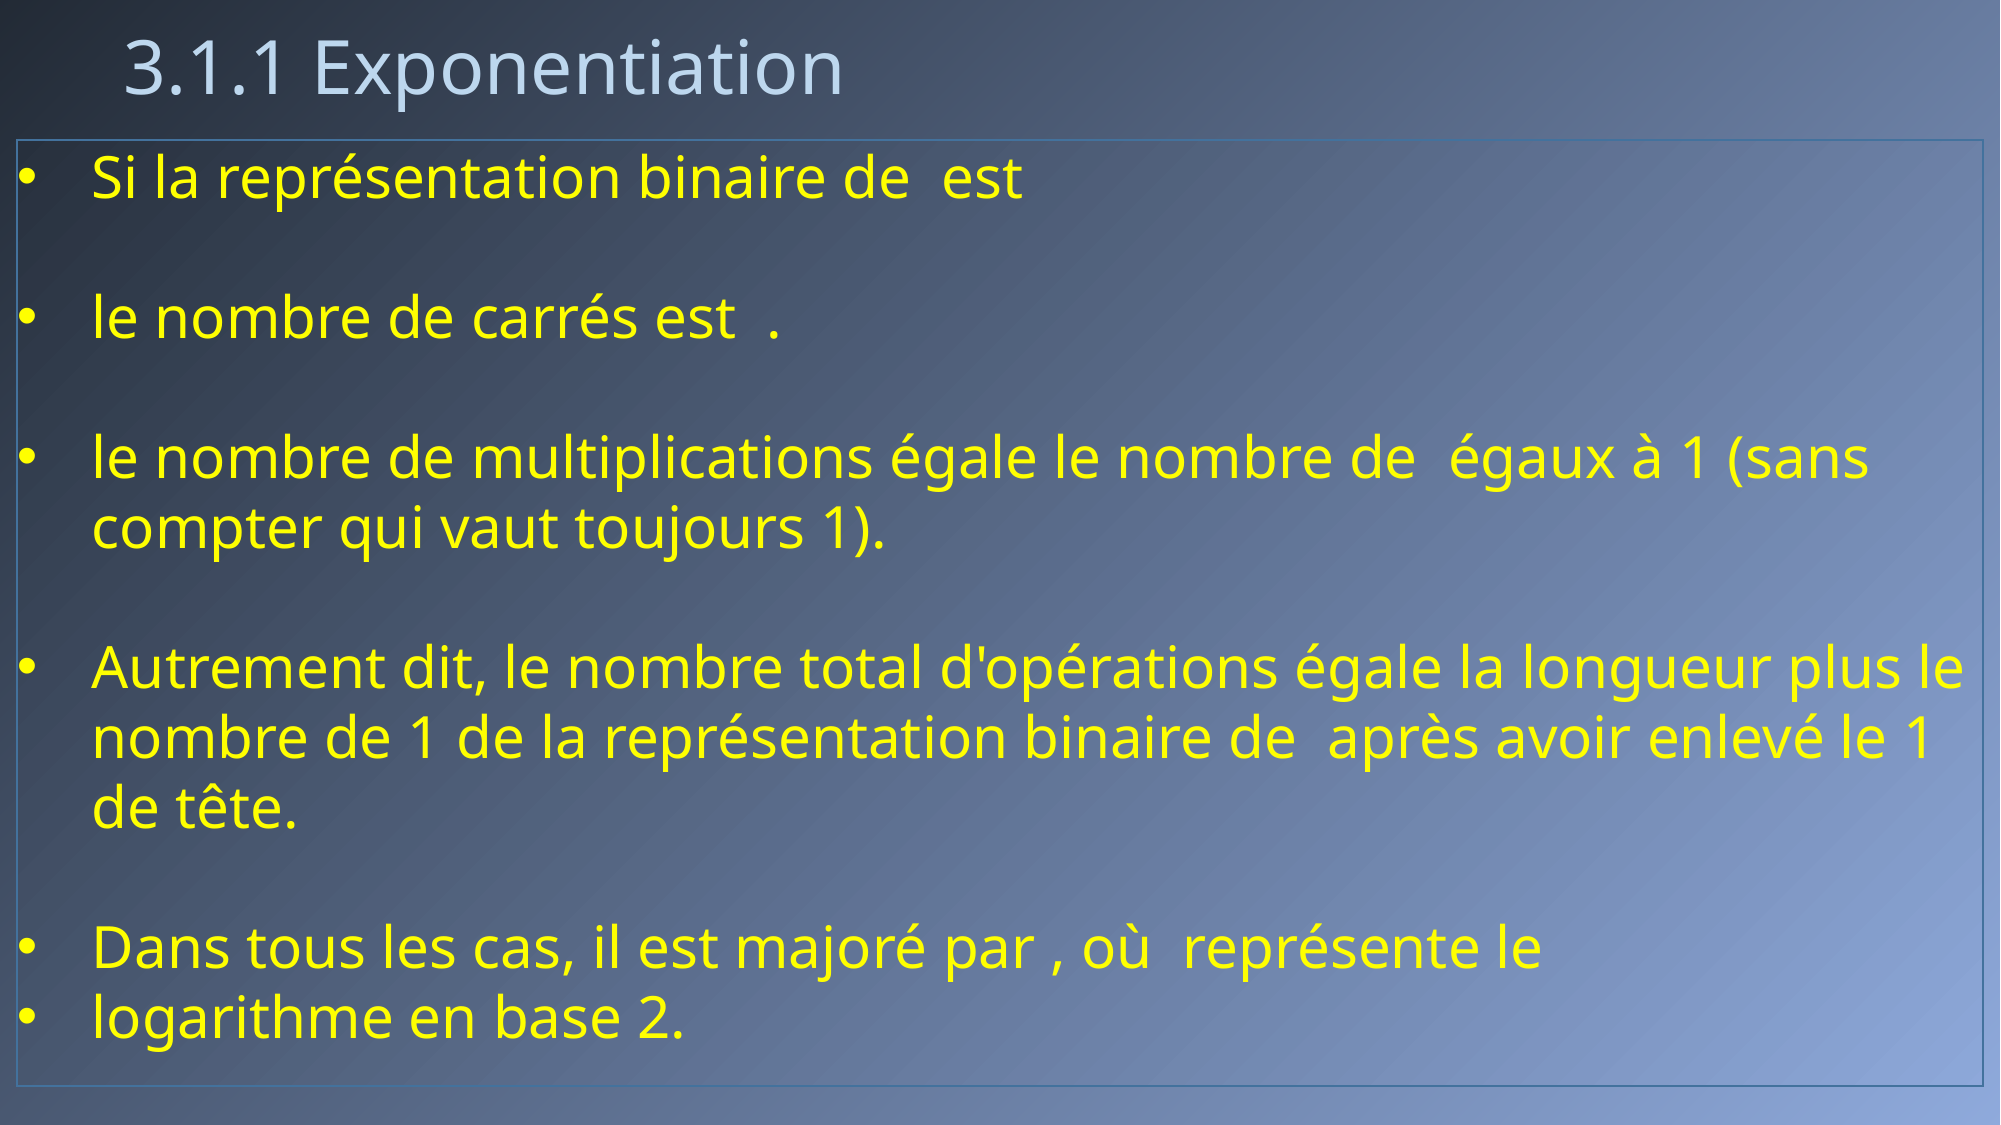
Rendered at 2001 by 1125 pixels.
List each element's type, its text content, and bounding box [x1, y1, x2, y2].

title 3.1.1 Exponentiation [108, 33, 1924, 119]
